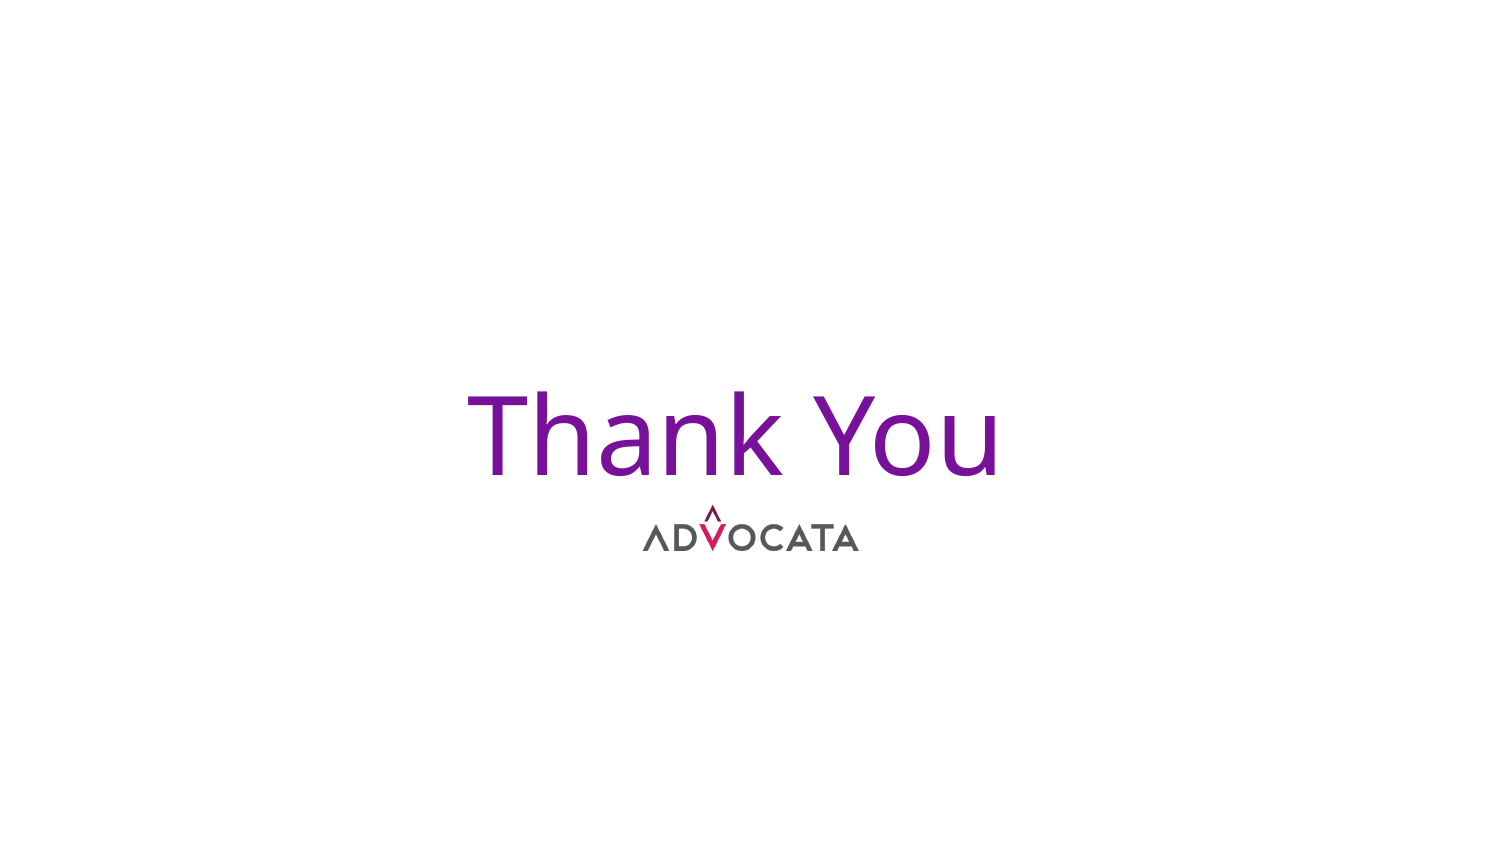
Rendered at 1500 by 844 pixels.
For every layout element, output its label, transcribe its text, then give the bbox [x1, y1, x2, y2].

picture [637, 483, 863, 578]
list Thank You [51, 320, 1449, 524]
